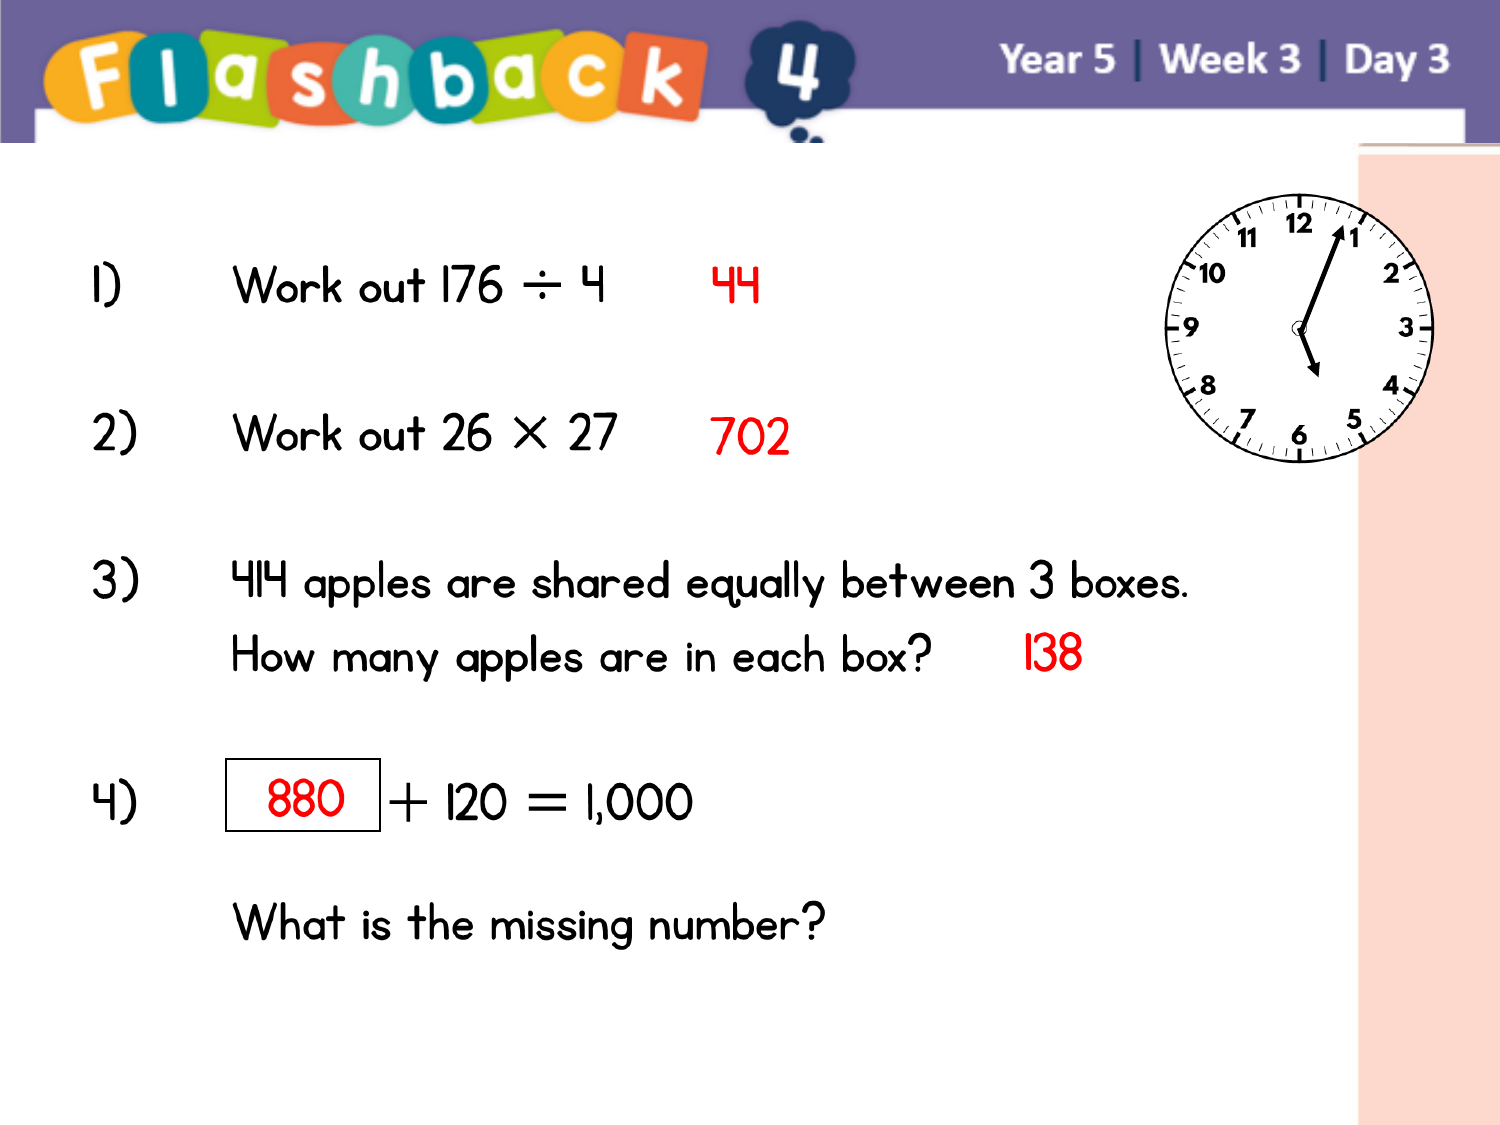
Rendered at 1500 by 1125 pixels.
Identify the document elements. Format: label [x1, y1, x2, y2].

text_box [1300, 224, 1344, 333]
text_box [1299, 327, 1319, 378]
picture [0, 0, 1500, 1125]
